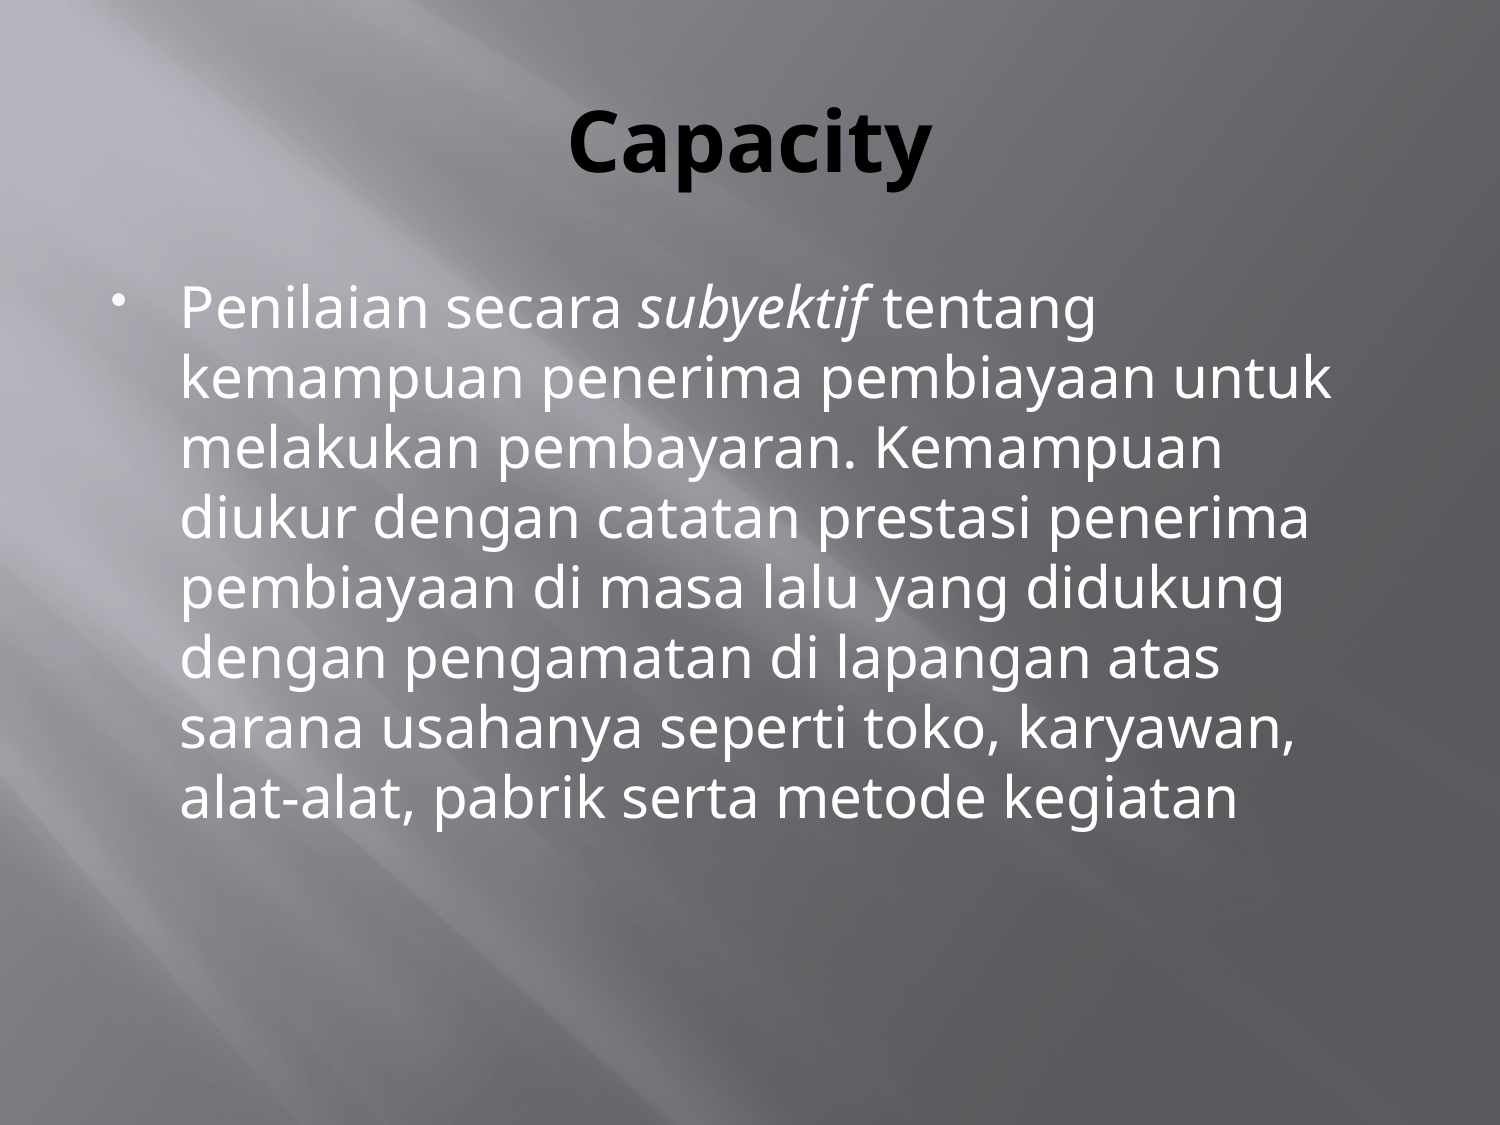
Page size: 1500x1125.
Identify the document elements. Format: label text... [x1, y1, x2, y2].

title Capacity [75, 45, 1425, 233]
list Penilaian secara subyektif tentang kemampuan penerima pembiayaan untuk melakukan pembayaran. Kemampuan diukur dengan catatan prestasi penerima pembiayaan di masa lalu yang didukung dengan pengamatan di lapangan atas sarana usahanya seperti toko, karyawan, alat-alat, pabrik serta metode kegiatan [75, 262, 1425, 1035]
